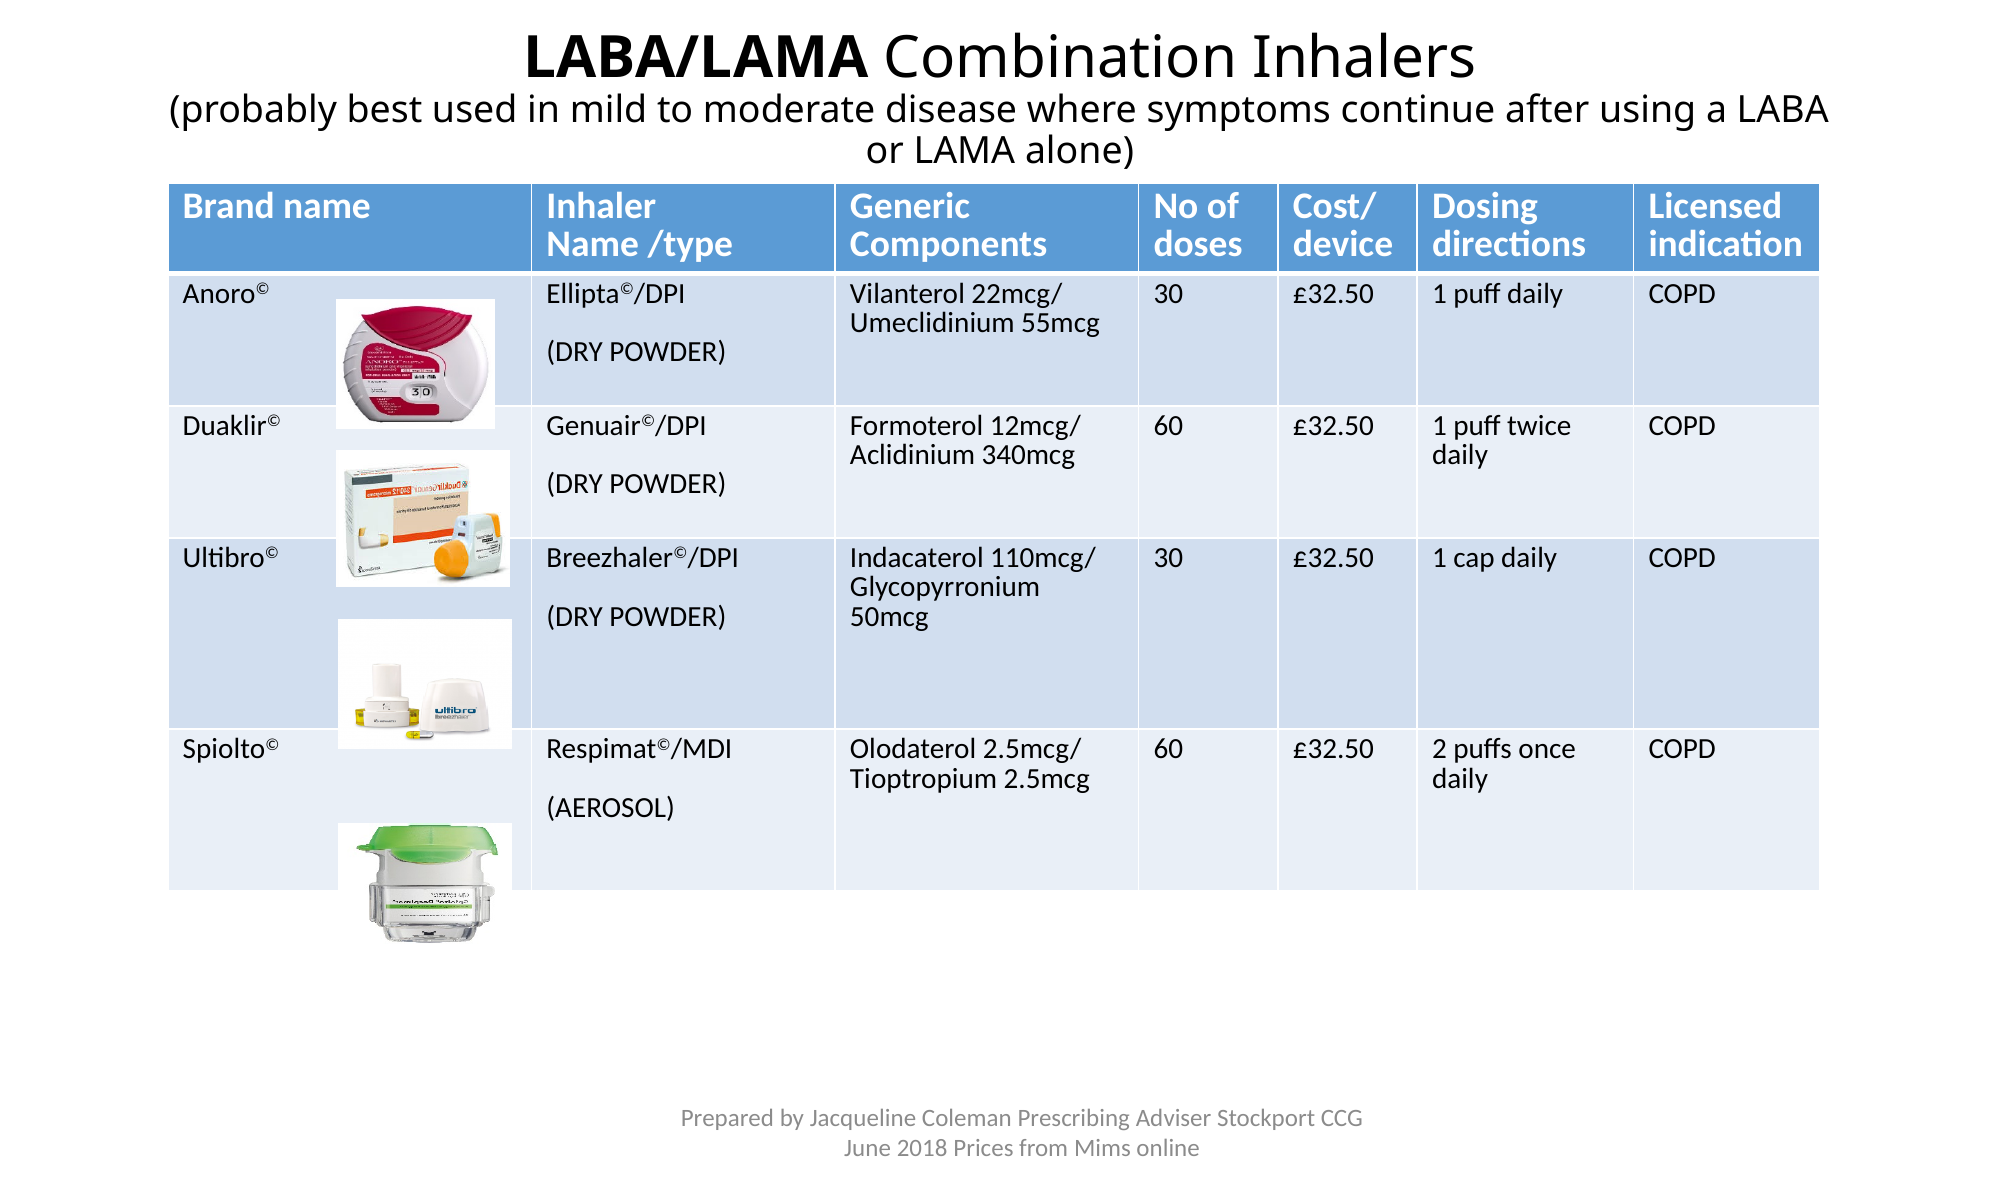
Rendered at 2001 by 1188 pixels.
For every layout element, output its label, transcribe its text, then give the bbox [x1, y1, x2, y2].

table_header Generic Components [836, 184, 1138, 271]
picture [336, 450, 510, 587]
table_cell £32.50 [1279, 407, 1416, 537]
table_cell 30 [1139, 539, 1277, 728]
table_cell 2 puffs once daily [1418, 730, 1633, 890]
table_header Inhaler Name /type [532, 184, 834, 271]
table_cell £32.50 [1279, 539, 1416, 728]
footer Prepared by Jacqueline Coleman Prescribing Adviser Stockport CCG June 2018 Prices from Mims online [662, 1100, 1383, 1164]
table_cell 60 [1139, 407, 1277, 537]
table_cell Ultibro© [169, 539, 531, 728]
table_cell Vilanterol 22mcg/ Umeclidinium 55mcg [836, 276, 1138, 405]
table_header Cost/ device [1279, 184, 1416, 271]
table_header Licensed indication [1634, 184, 1819, 271]
picture [338, 619, 512, 749]
picture [336, 299, 495, 429]
table_header Brand name [169, 184, 531, 271]
table_cell COPD [1634, 276, 1819, 405]
table_cell 1 cap daily [1418, 539, 1633, 728]
table_cell Olodaterol 2.5mcg/ Tioptropium 2.5mcg [836, 730, 1138, 890]
table_cell 1 puff twice daily [1418, 407, 1633, 537]
table_header No of doses [1139, 184, 1277, 271]
table_cell 1 puff daily [1418, 276, 1633, 405]
table_cell Breezhaler©/DPI (DRY POWDER) [532, 539, 834, 728]
table_cell COPD [1634, 539, 1819, 728]
table_cell 30 [1139, 276, 1277, 405]
table_cell Formoterol 12mcg/ Aclidinium 340mcg [836, 407, 1138, 537]
table_cell COPD [1634, 407, 1819, 537]
table_cell Anoro© [169, 276, 531, 405]
table_cell 60 [1139, 730, 1277, 890]
table_cell Indacaterol 110mcg/ Glycopyrronium 50mcg [836, 539, 1138, 728]
table_cell £32.50 [1279, 276, 1416, 405]
picture [338, 823, 512, 944]
table_cell Spiolto© [169, 730, 531, 890]
table_cell £32.50 [1279, 730, 1416, 890]
table_header Dosing directions [1418, 184, 1633, 271]
table_cell Duaklir© [169, 407, 531, 537]
table_cell Genuair©/DPI (DRY POWDER) [532, 407, 834, 537]
table_cell COPD [1634, 730, 1819, 890]
title LABA/LAMA Combination Inhalers (probably best used in mild to moderate disease where symptoms continue after using a LABA or LAMA alone) [137, 15, 1863, 184]
table_cell Ellipta©/DPI (DRY POWDER) [532, 276, 834, 405]
table_cell Respimat©/MDI (AEROSOL) [532, 730, 834, 890]
